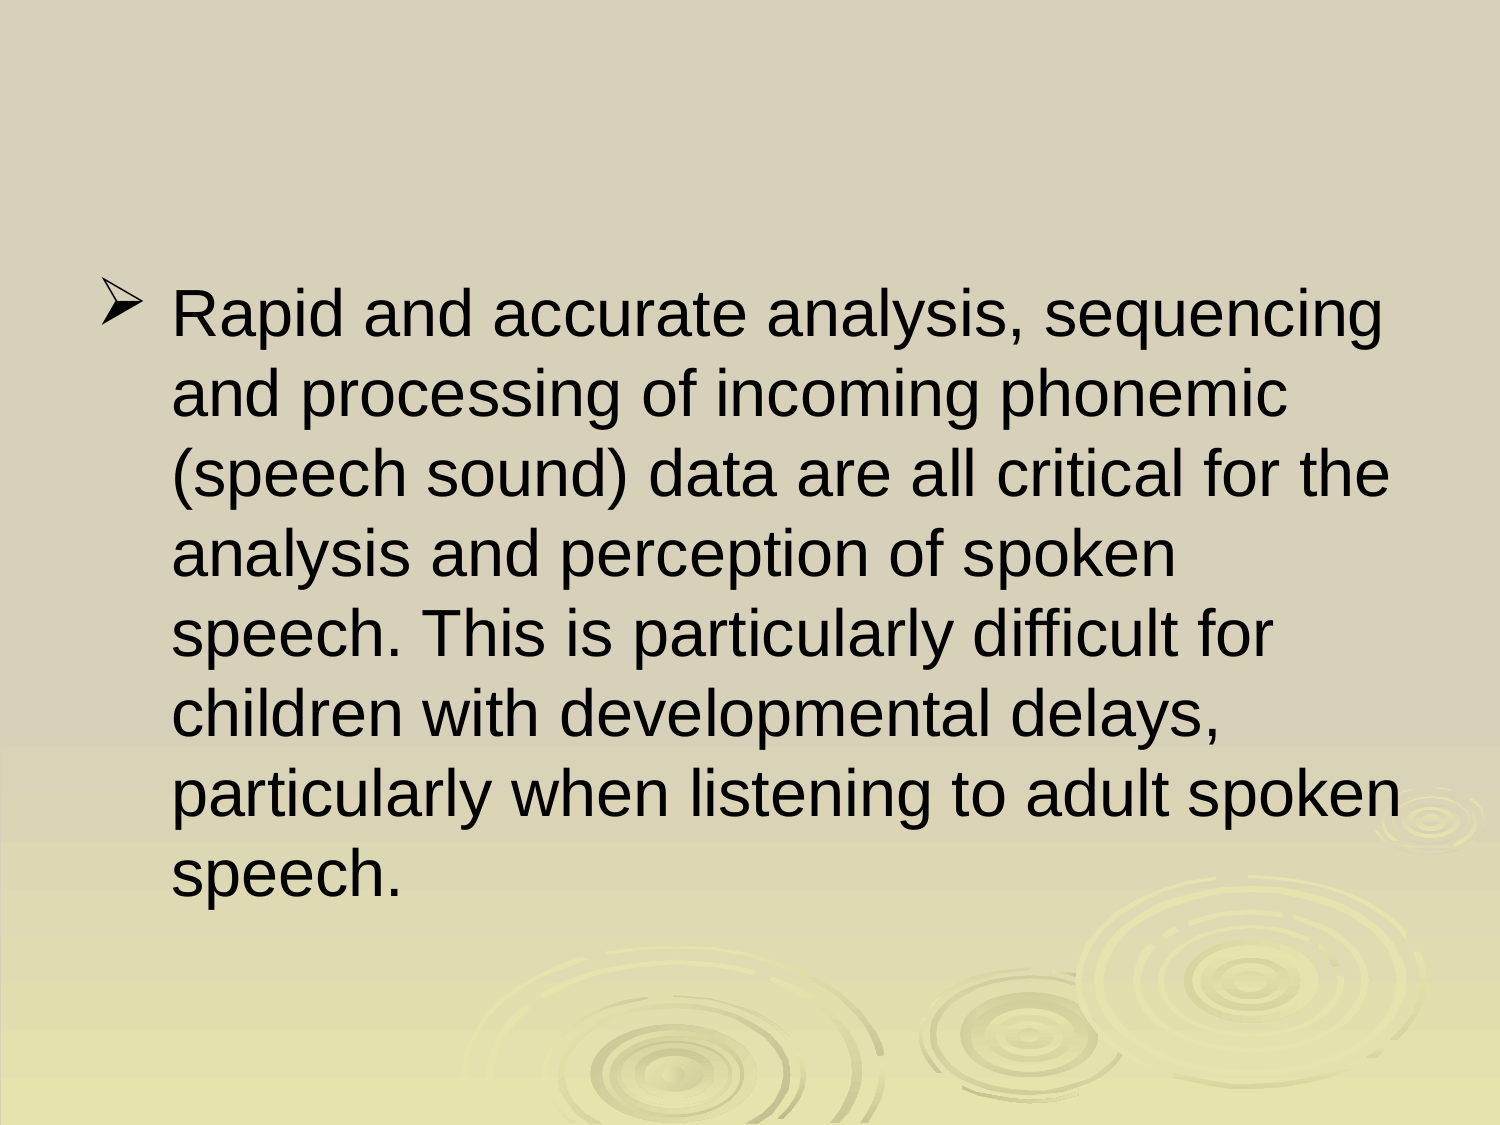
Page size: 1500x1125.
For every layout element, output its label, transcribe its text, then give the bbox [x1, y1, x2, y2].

title Rapid and accurate analysis, sequencing and processing of incoming phonemic (speech sound) data are all critical for the analysis and perception of spoken speech. This is particularly difficult for children with developmental delays, particularly when listening to adult spoken speech. [74, 262, 1426, 450]
